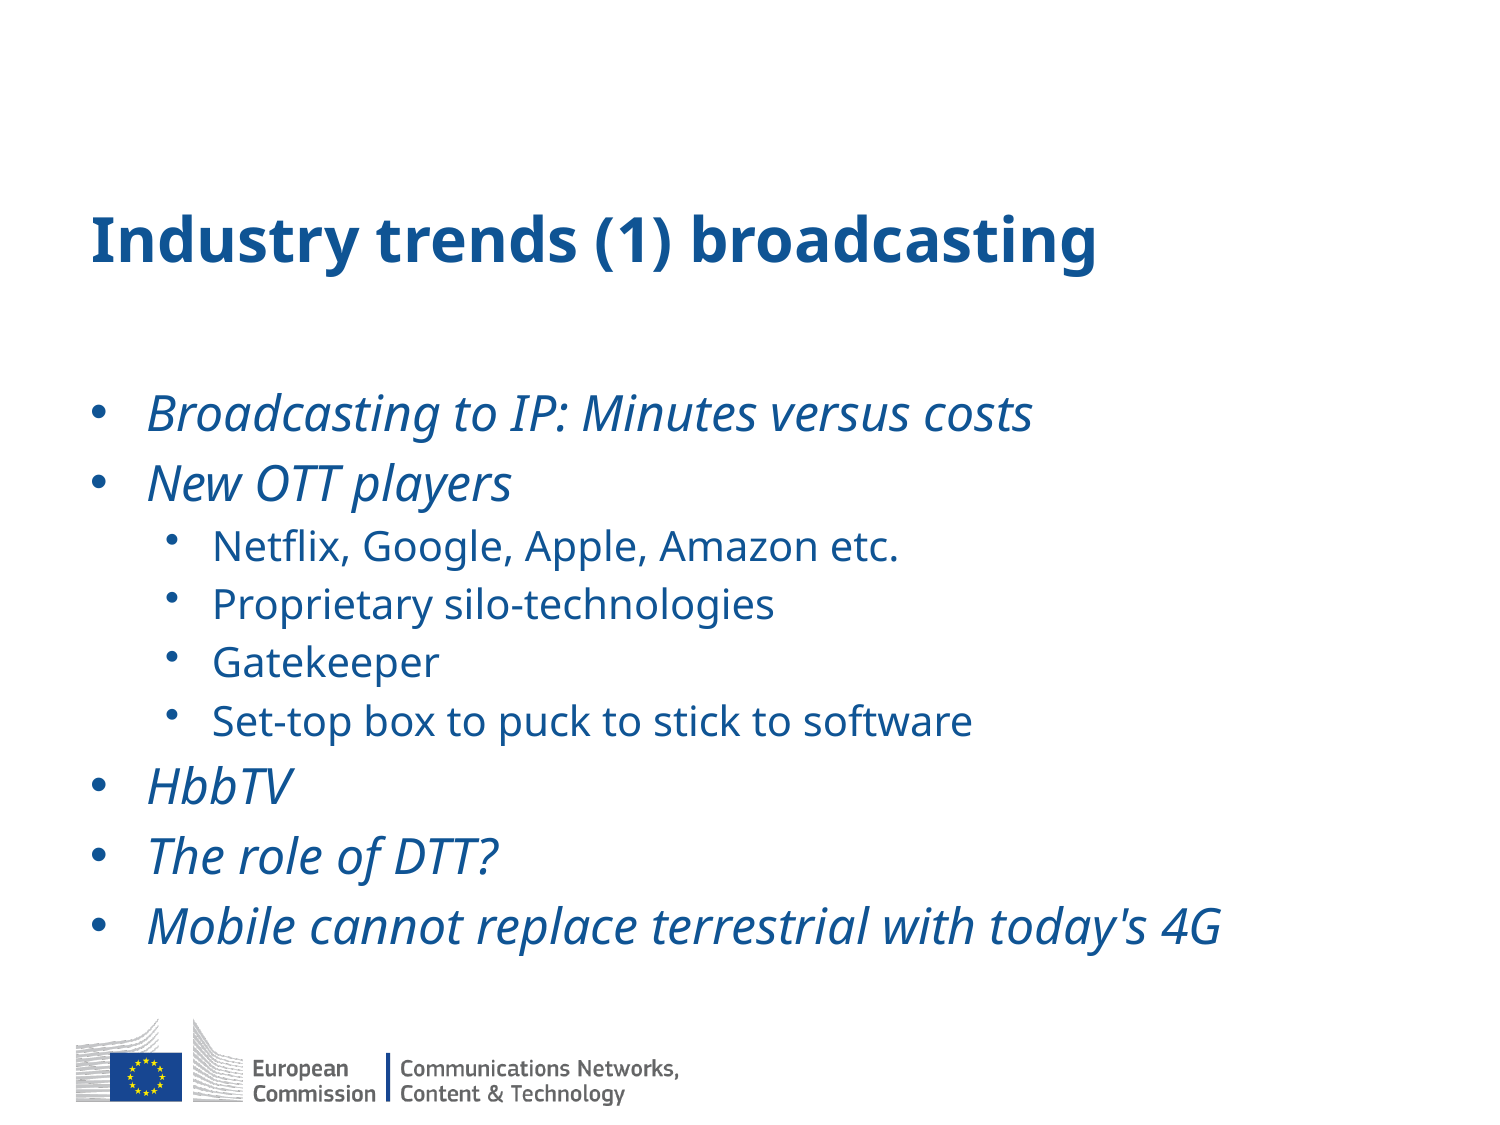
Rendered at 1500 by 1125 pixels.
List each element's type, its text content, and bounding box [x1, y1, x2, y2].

title Industry trends (1) broadcasting [76, 160, 1427, 315]
list Broadcasting to IP: Minutes versus costs New OTT players Netflix, Google, Apple, Amazon etc. Proprietary silo-technologies Gatekeeper Set-top box to puck to stick to software HbbTV The role of DTT? Mobile cannot replace terrestrial with today's 4G [75, 373, 1425, 970]
picture [53, 999, 703, 1125]
